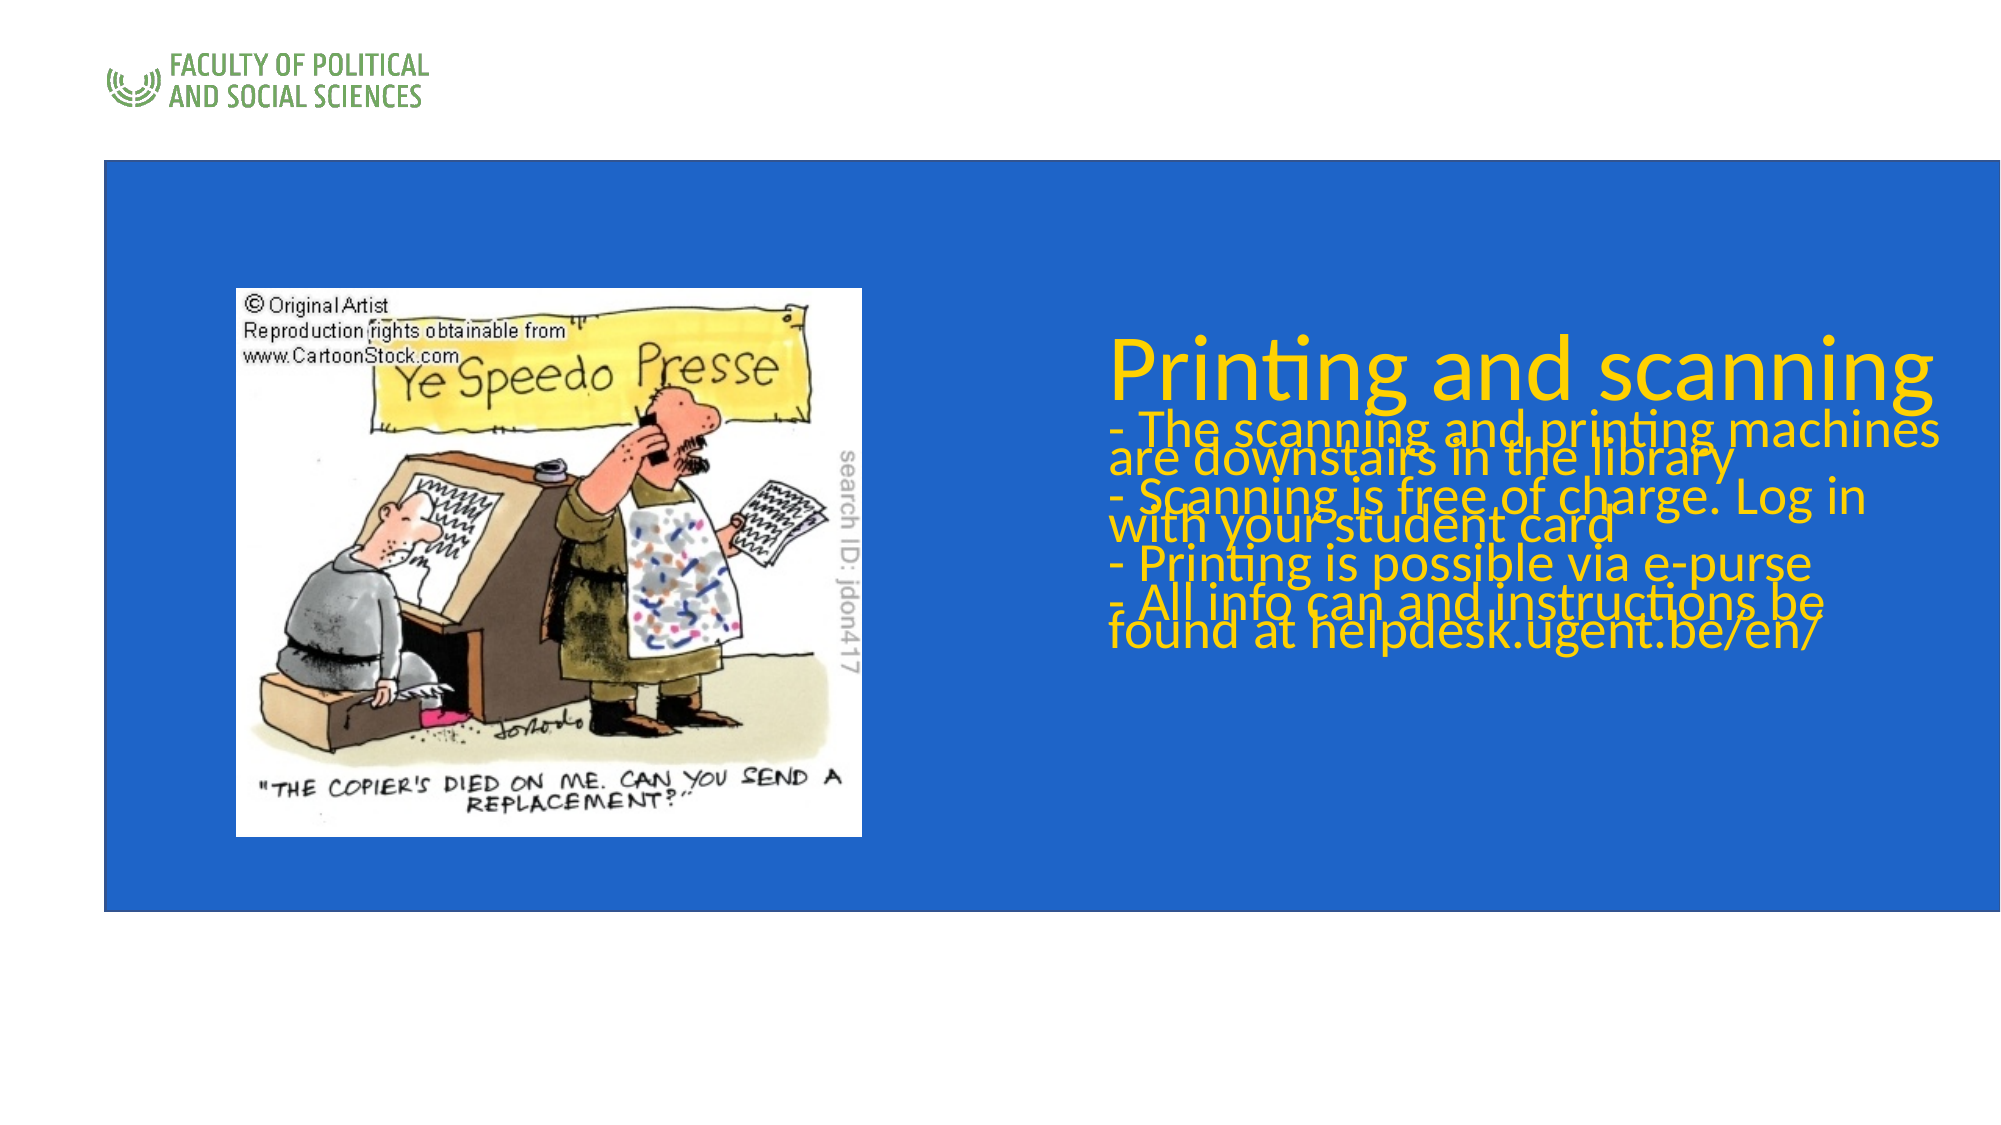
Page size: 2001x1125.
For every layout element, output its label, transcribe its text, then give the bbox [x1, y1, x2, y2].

picture [236, 288, 862, 837]
picture [53, 0, 483, 161]
subtitle Printing and scanning - The scanning and printing machines are downstairs in the library - Scanning is free of charge. Log in with your student card - Printing is possible via e-purse - All info can and instructions be found at helpdesk.ugent.be/en/ [1093, 222, 1963, 838]
